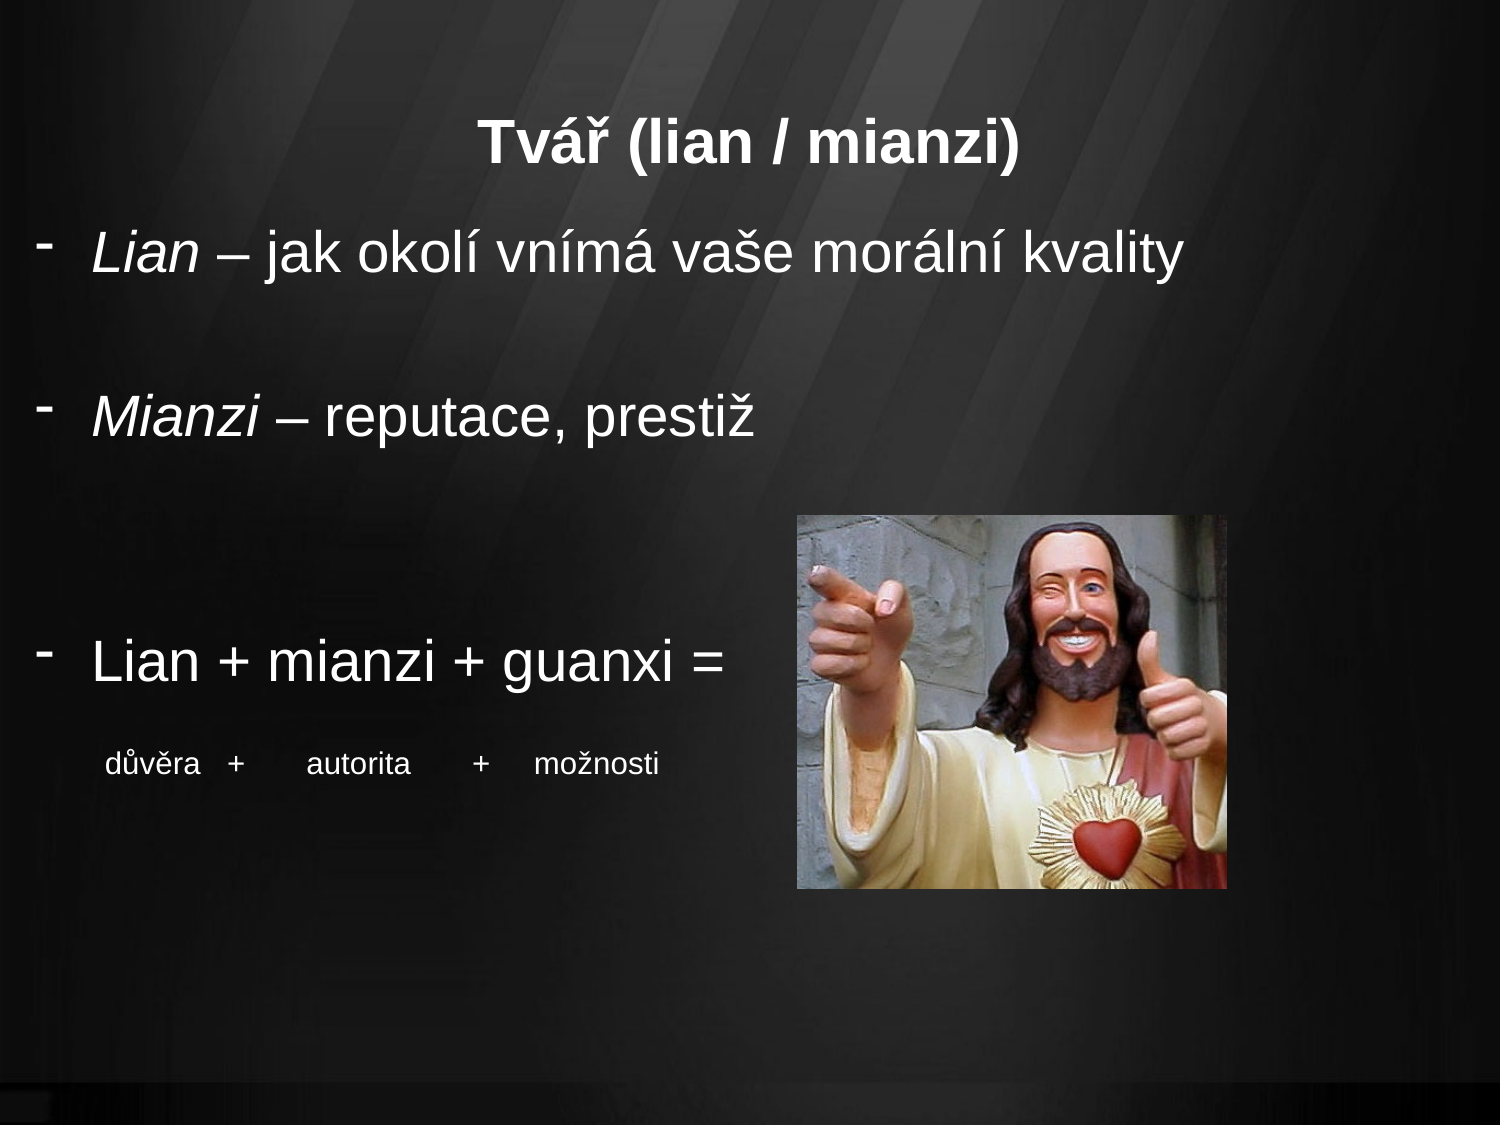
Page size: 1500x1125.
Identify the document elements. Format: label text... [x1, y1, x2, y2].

title Tvář (lian / mianzi) [75, 45, 1425, 233]
picture [0, 0, 1500, 1125]
list Lian – jak okolí vnímá vaše morální kvality Mianzi – reputace, prestiž Lian + mianzi + guanxi = důvěra + autorita + možnosti [19, 207, 1370, 950]
